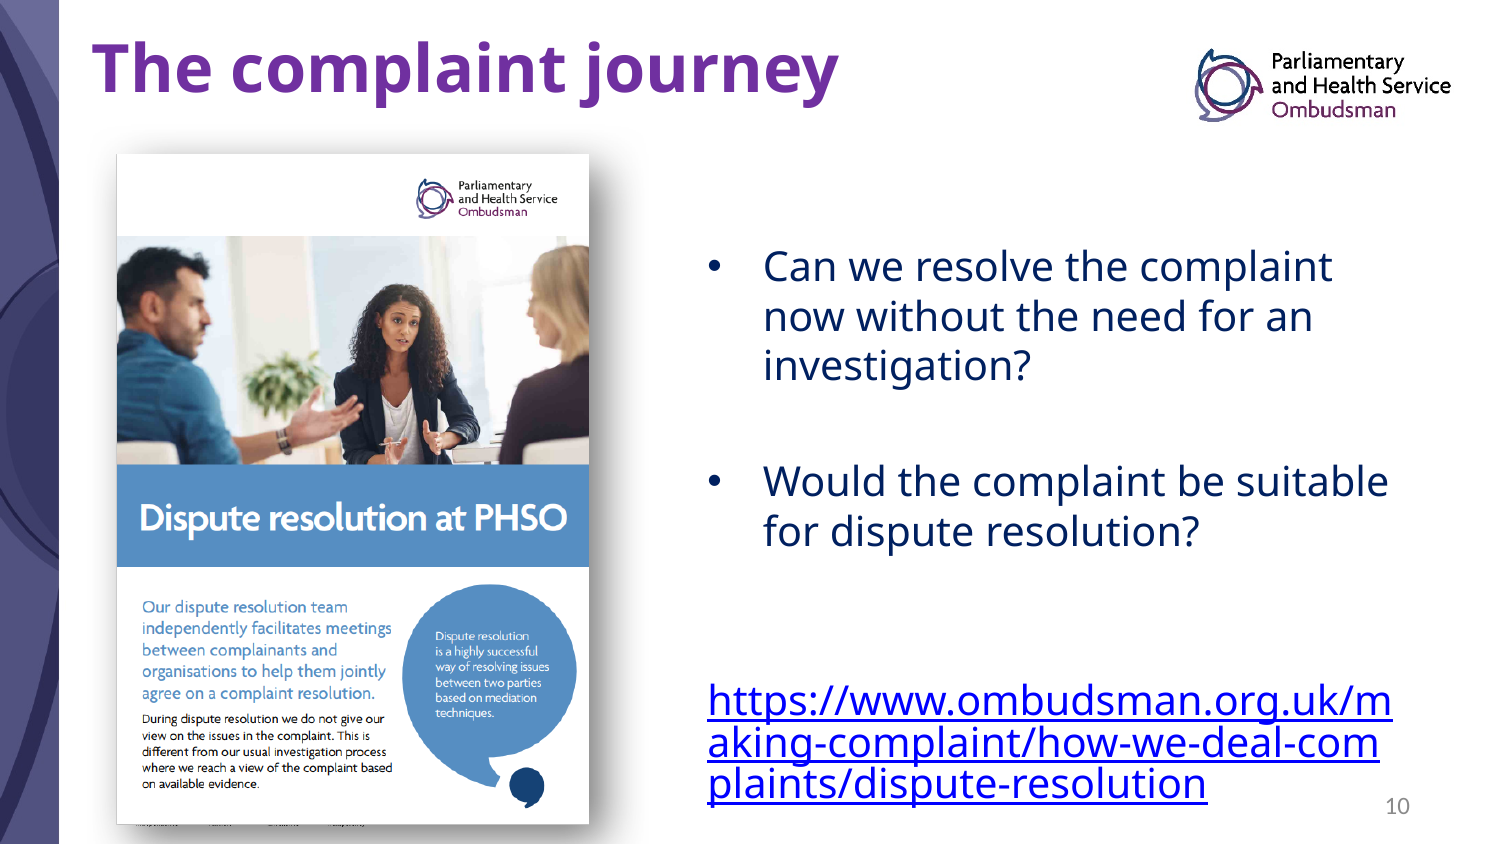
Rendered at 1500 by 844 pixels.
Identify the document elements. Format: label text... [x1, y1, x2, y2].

list Can we resolve the complaint now without the need for an investigation? Would the complaint be suitable for dispute resolution? https://www.ombudsman.org.uk/making-complaint/how-we-deal-complaints/dispute-resolution [692, 232, 1420, 746]
title The complaint journey [76, 0, 1378, 137]
picture [0, 0, 1500, 844]
slide_number 10 [1074, 782, 1425, 827]
